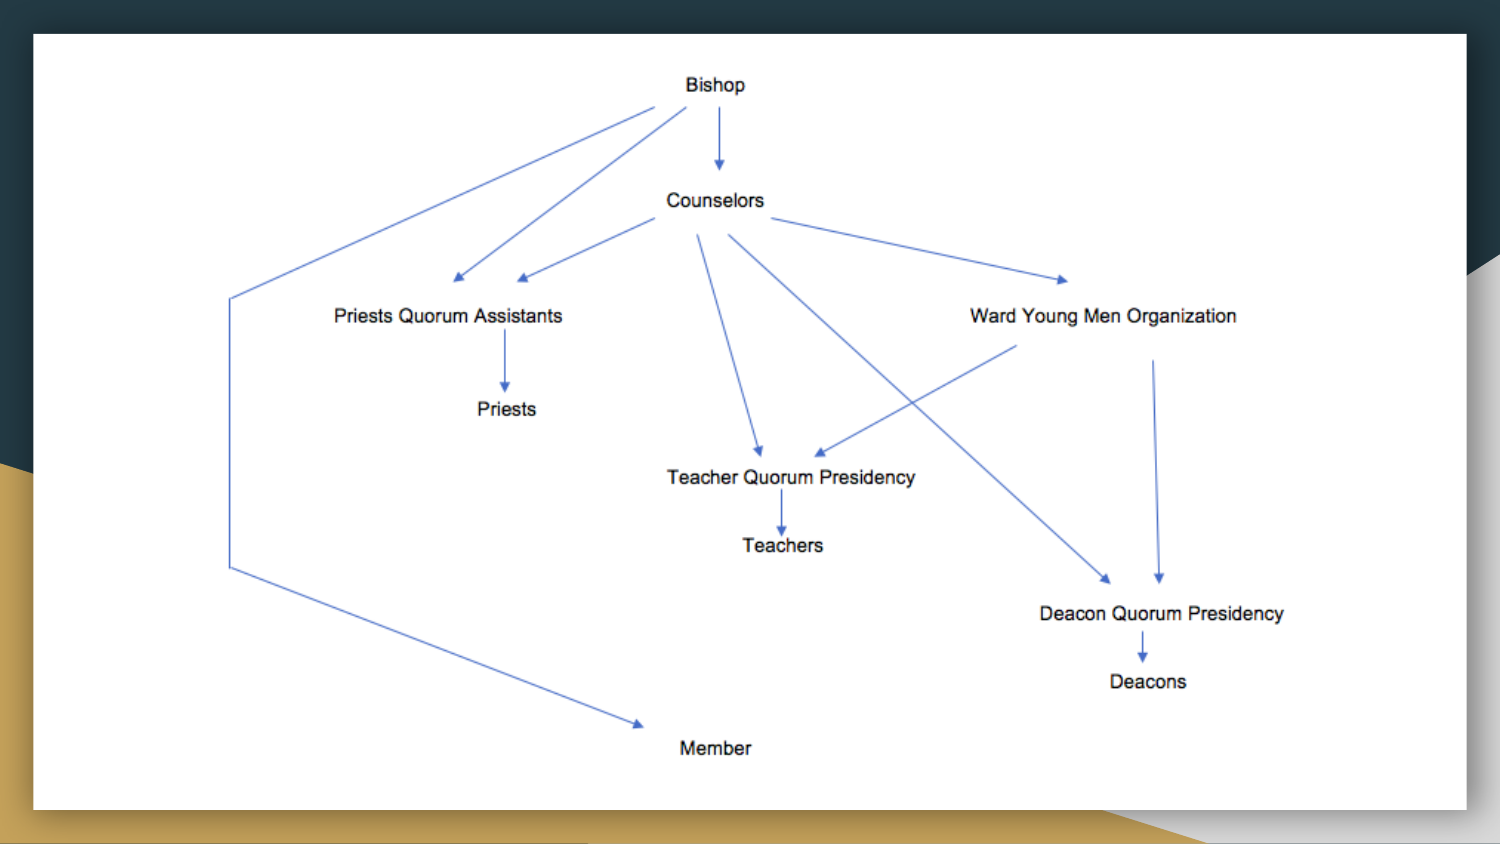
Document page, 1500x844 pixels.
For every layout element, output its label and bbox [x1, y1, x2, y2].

picture [127, 36, 1373, 807]
